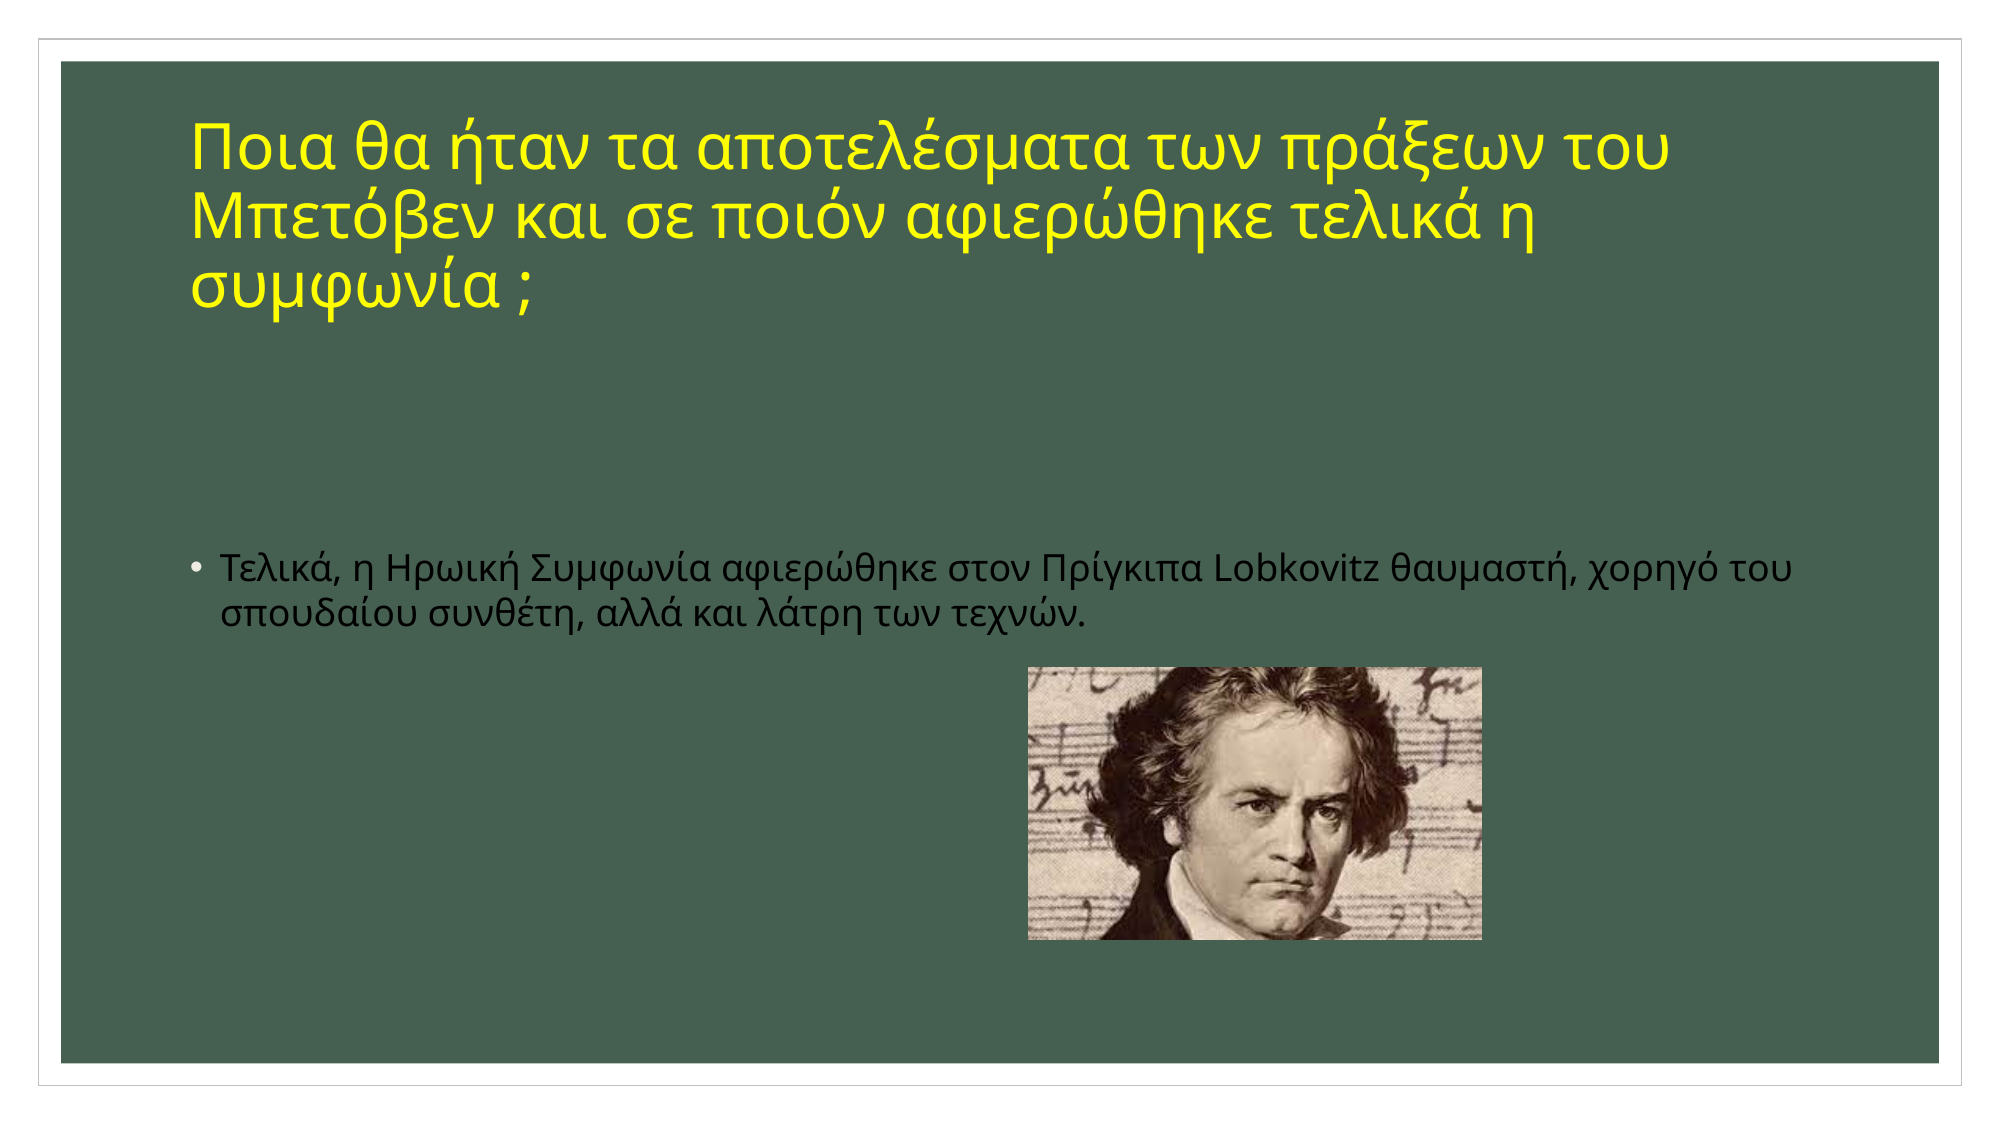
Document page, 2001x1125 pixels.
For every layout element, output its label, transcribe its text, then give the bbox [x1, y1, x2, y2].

list Τελικά, η Ηρωική Συμφωνία αφιερώθηκε στον Πρίγκιπα Lobkovitz θαυμαστή, χορηγό του σπουδαίου συνθέτη, αλλά και λάτρη των τεχνών. [174, 345, 1825, 990]
picture [1028, 667, 1482, 940]
title Ποια θα ήταν τα αποτελέσματα των πράξεων του Μπετόβεν και σε ποιόν αφιερώθηκε τελικά η συμφωνία ; [174, 105, 1825, 331]
